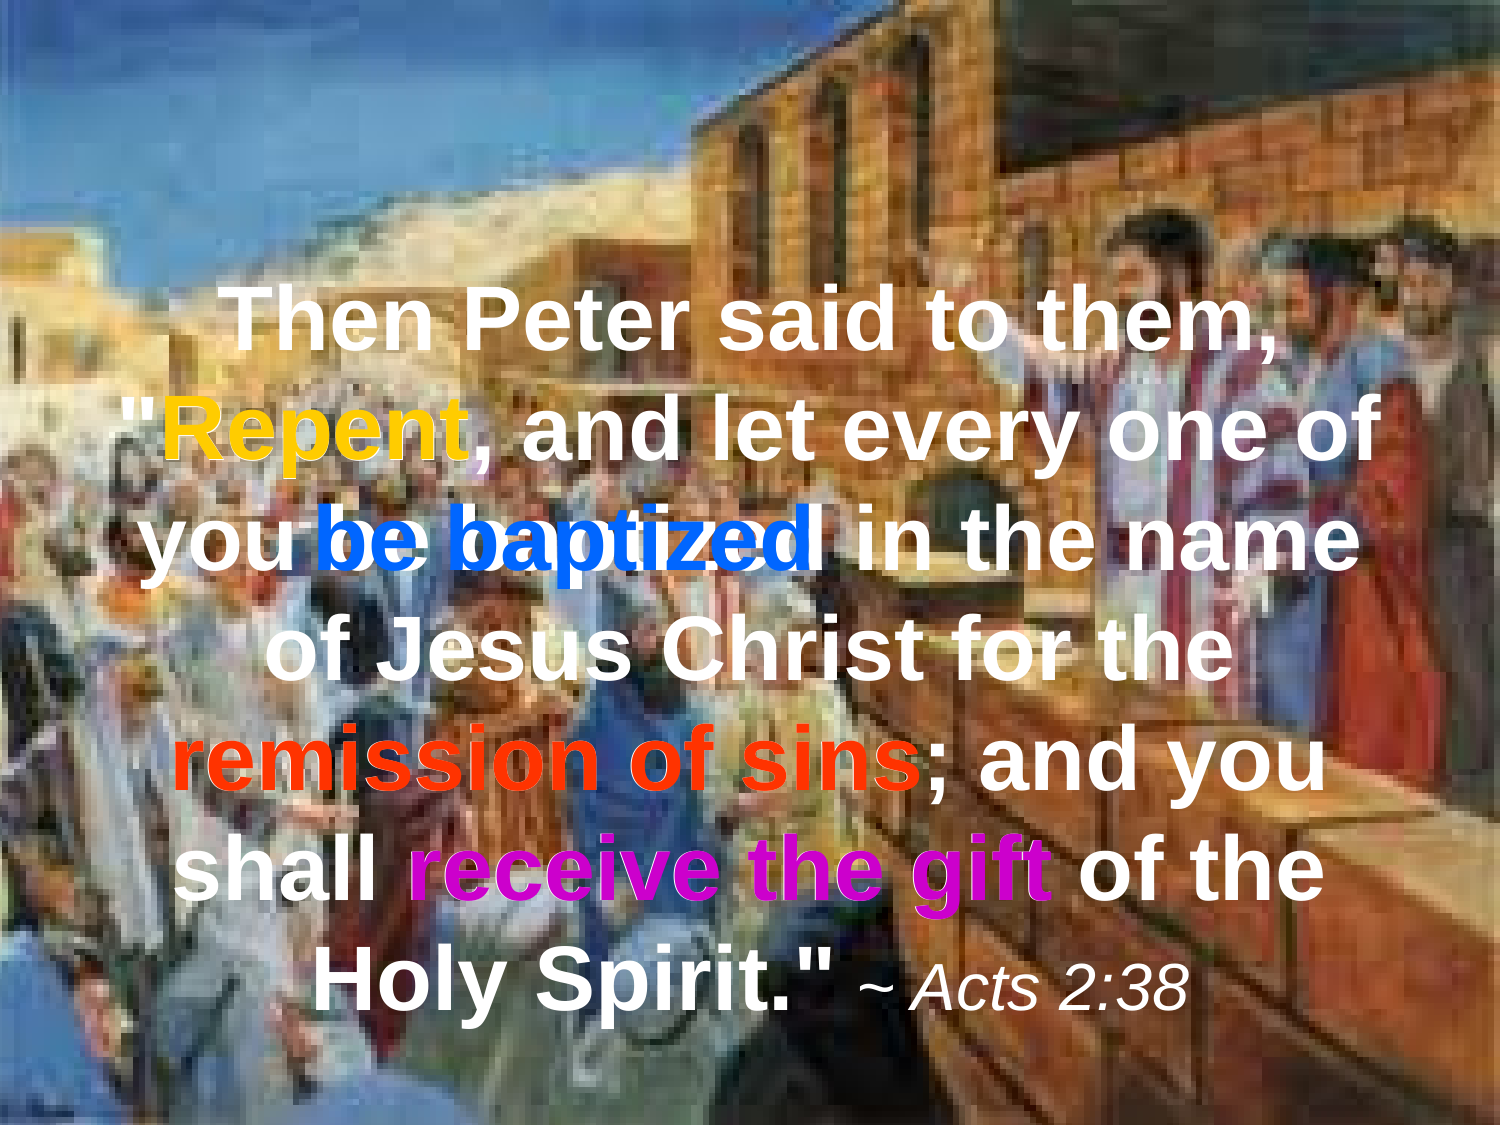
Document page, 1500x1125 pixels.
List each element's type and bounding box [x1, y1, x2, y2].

list [0, 0, 1500, 1125]
